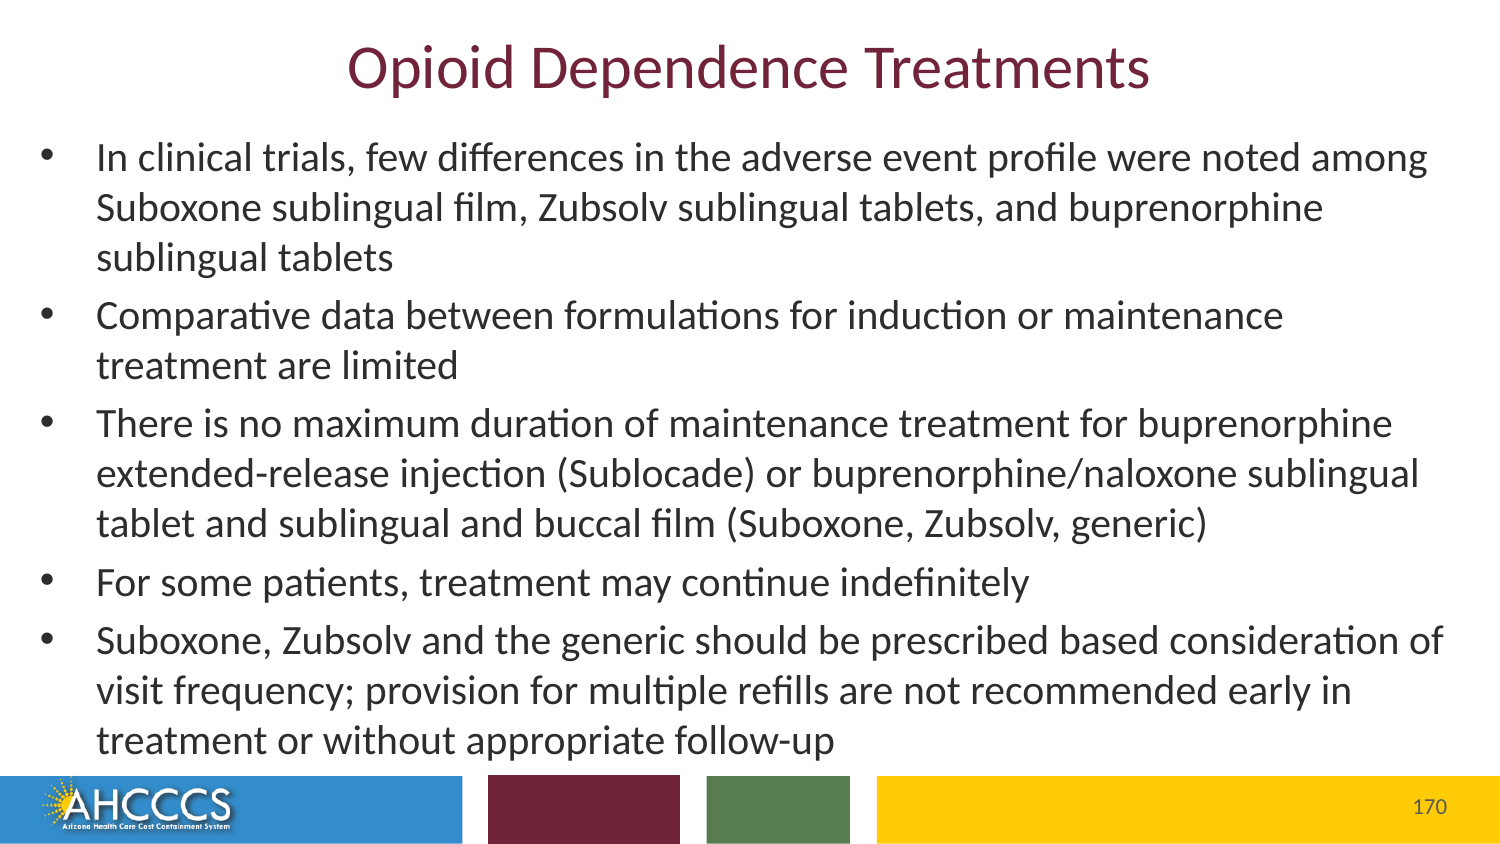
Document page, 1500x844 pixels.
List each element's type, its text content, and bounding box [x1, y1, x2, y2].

title Opioid Dependence Treatments [75, 0, 1425, 121]
picture [42, 776, 230, 830]
list In clinical trials, few differences in the adverse event profile were noted among Suboxone sublingual film, Zubsolv sublingual tablets, and buprenorphine sublingual tablets Comparative data between formulations for induction or maintenance treatment are limited There is no maximum duration of maintenance treatment for buprenorphine extended-release injection (Sublocade) or buprenorphine/naloxone sublingual tablet and sublingual and buccal film (Suboxone, Zubsolv, generic) For some patients, treatment may continue indefinitely Suboxone, Zubsolv and the generic should be prescribed based consideration of visit frequency; provision for multiple refills are not recommended early in treatment or without appropriate follow-up [24, 121, 1475, 642]
